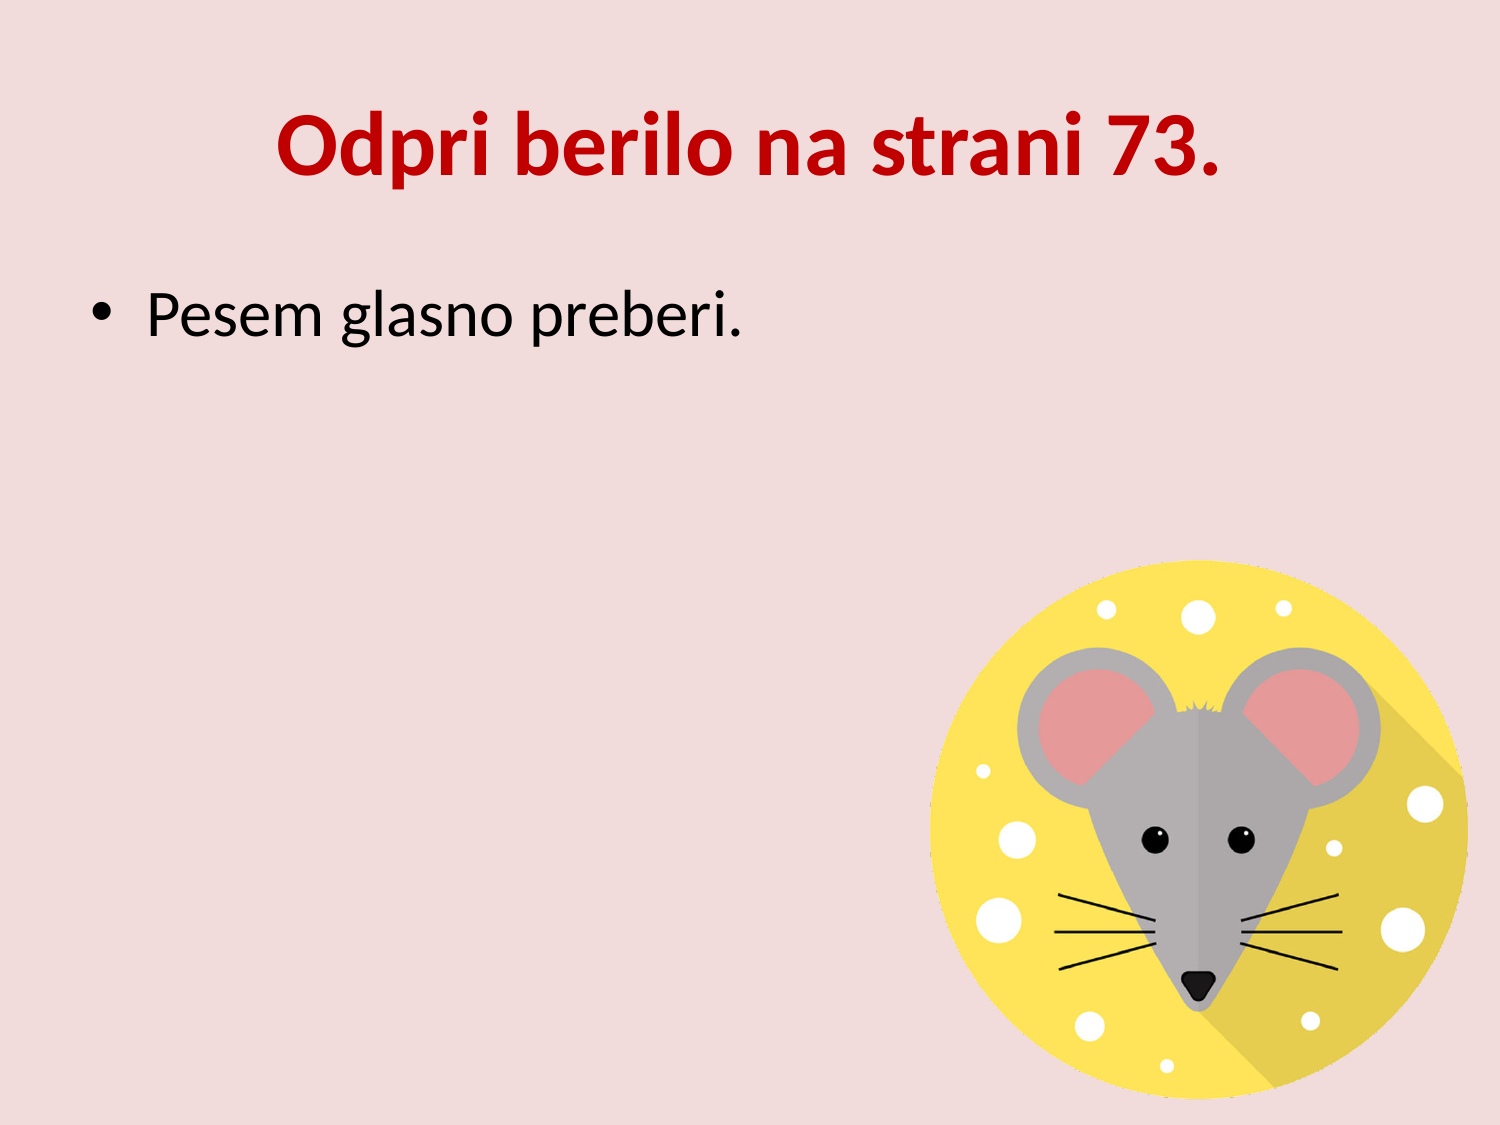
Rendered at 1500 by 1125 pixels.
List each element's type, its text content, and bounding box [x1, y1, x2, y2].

list Pesem glasno preberi. [75, 262, 1425, 1005]
title Odpri berilo na strani 73. [75, 45, 1425, 233]
picture [749, 302, 1500, 1125]
